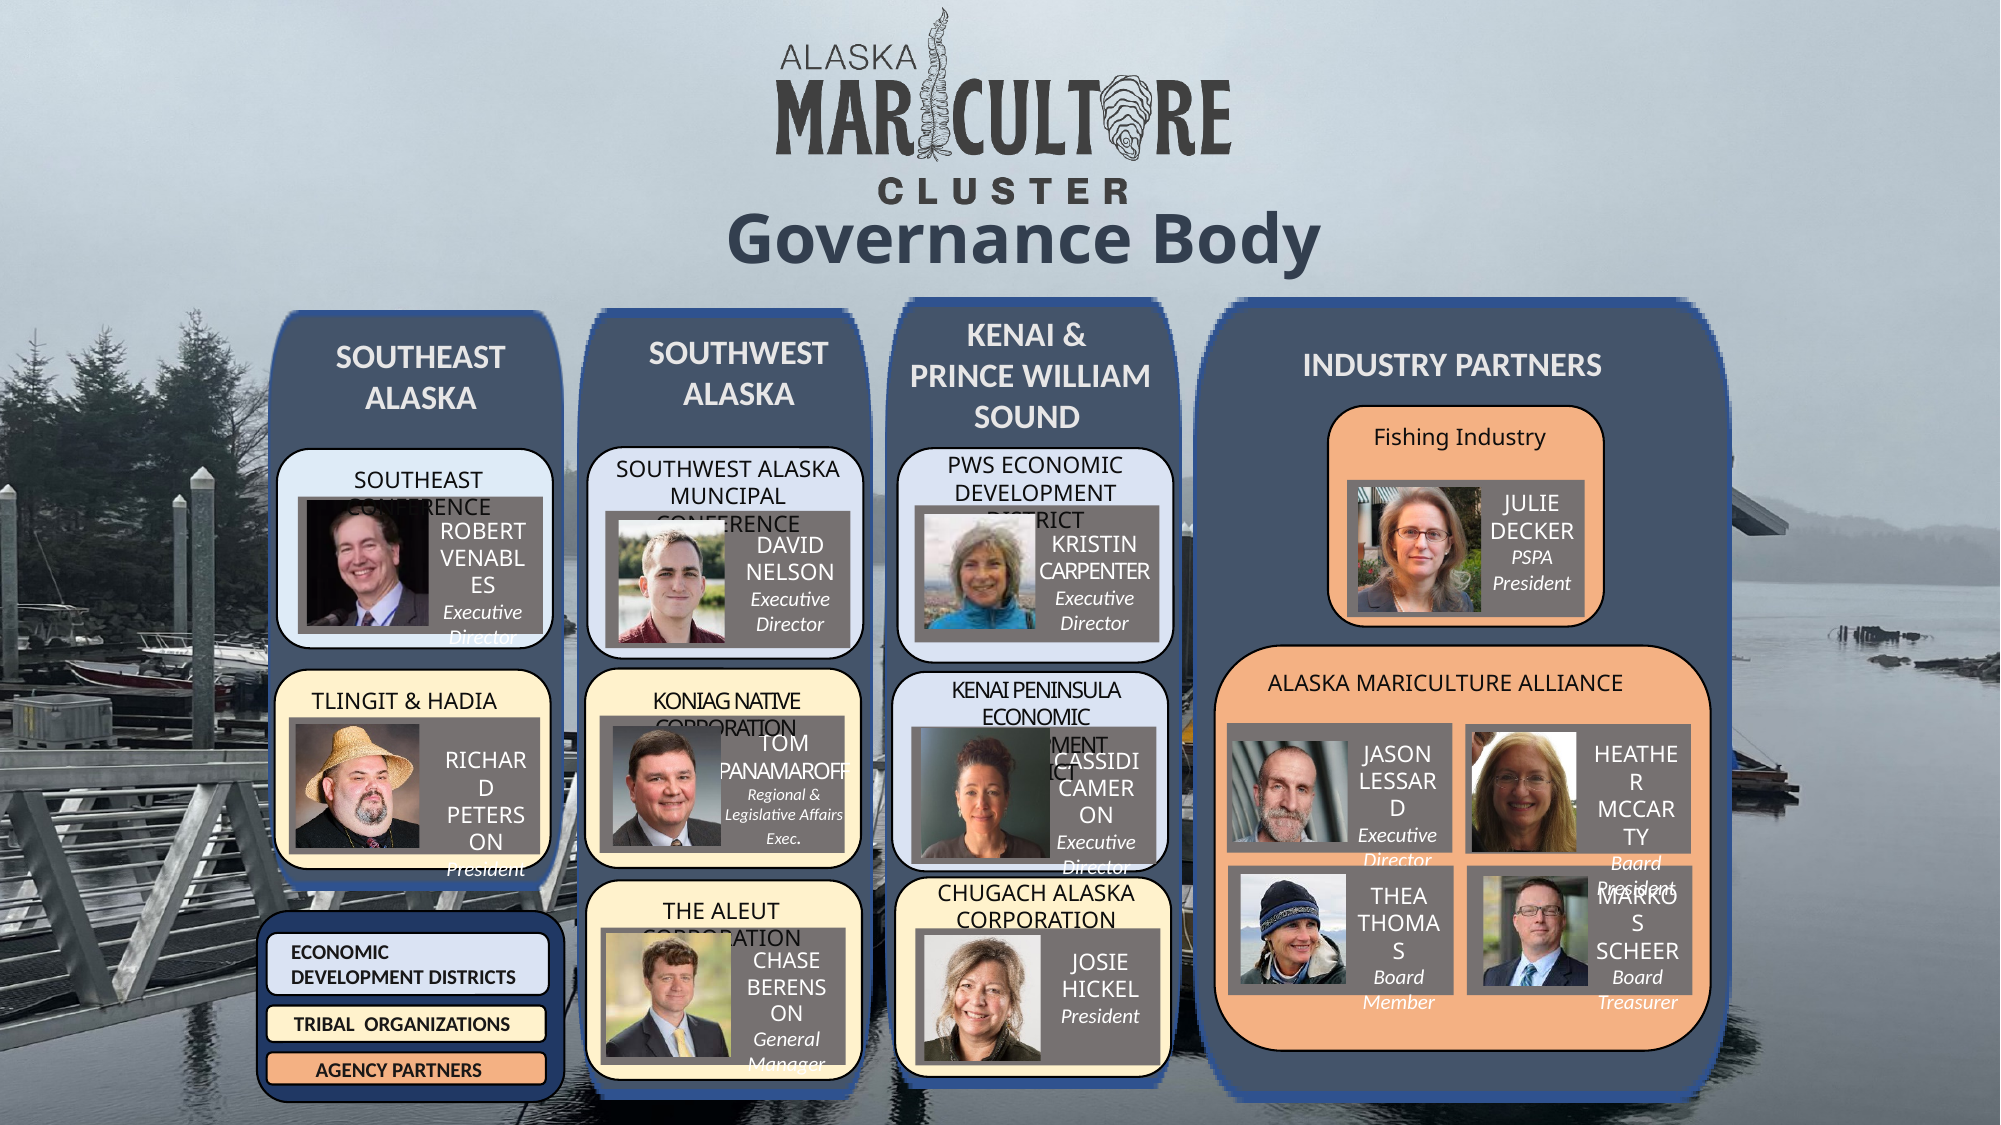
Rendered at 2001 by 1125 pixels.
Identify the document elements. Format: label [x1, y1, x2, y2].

text_box [885, 297, 1182, 1089]
text_box [1321, 405, 1604, 627]
text_box [256, 911, 565, 1103]
text_box [268, 310, 564, 891]
text_box [566, 308, 886, 1100]
text_box [1214, 645, 1711, 1051]
picture [0, 0, 2000, 1125]
